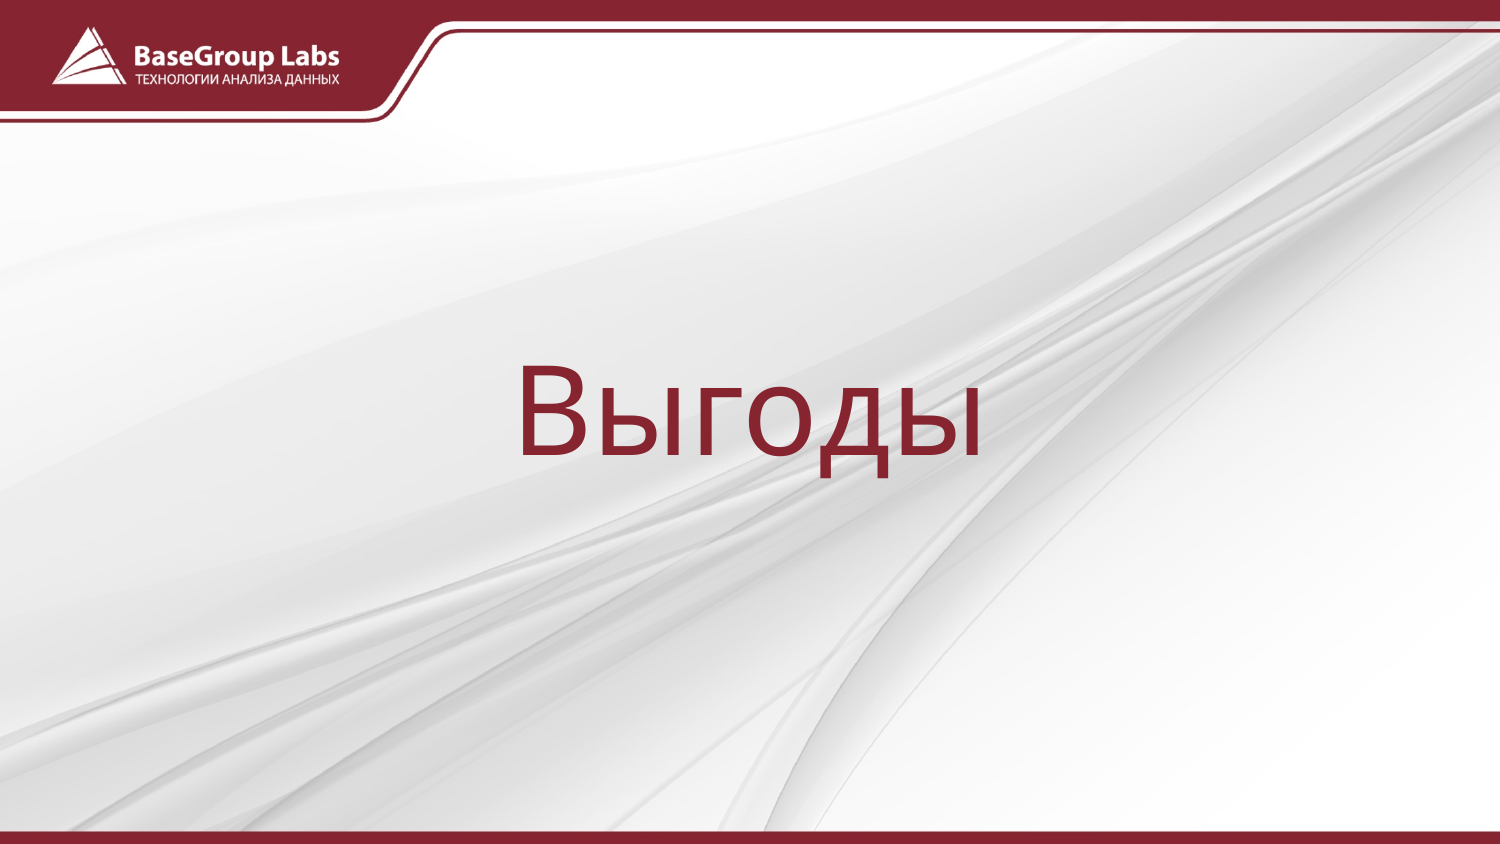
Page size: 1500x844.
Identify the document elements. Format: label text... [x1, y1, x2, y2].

list Выгоды [88, 258, 1412, 552]
picture [0, 0, 1500, 844]
